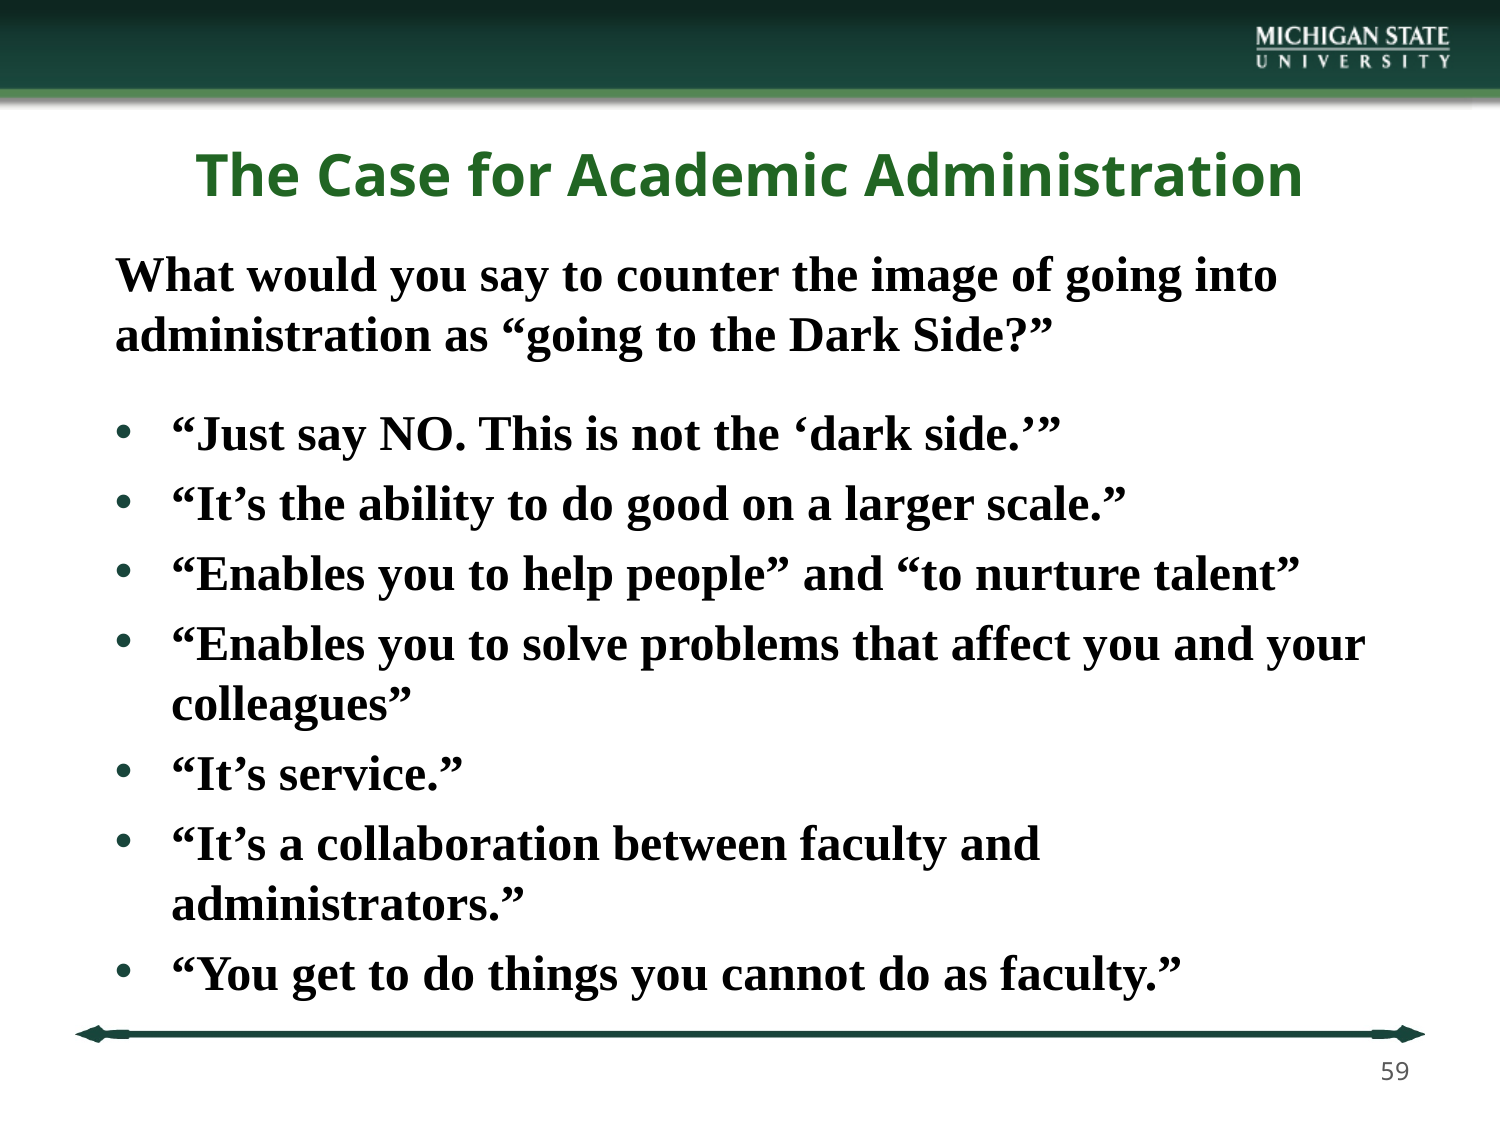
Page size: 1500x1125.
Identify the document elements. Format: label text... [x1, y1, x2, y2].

picture [75, 1025, 1425, 1043]
title The Case for Academic Administration [75, 99, 1425, 246]
text_box [99, 229, 1450, 309]
slide_number 59 [1074, 1042, 1425, 1103]
picture [0, 0, 1500, 110]
list What would you say to counter the image of going into administration as “going to the Dark Side?” “Just say NO. This is not the ‘dark side.’” “It’s the ability to do good on a larger scale.” “Enables you to help people” and “to nurture talent” “Enables you to solve problems that affect you and your colleagues” “It’s service.” “It’s a collaboration between faculty and administrators.” “You get to do things you cannot do as faculty.” [99, 309, 1413, 981]
